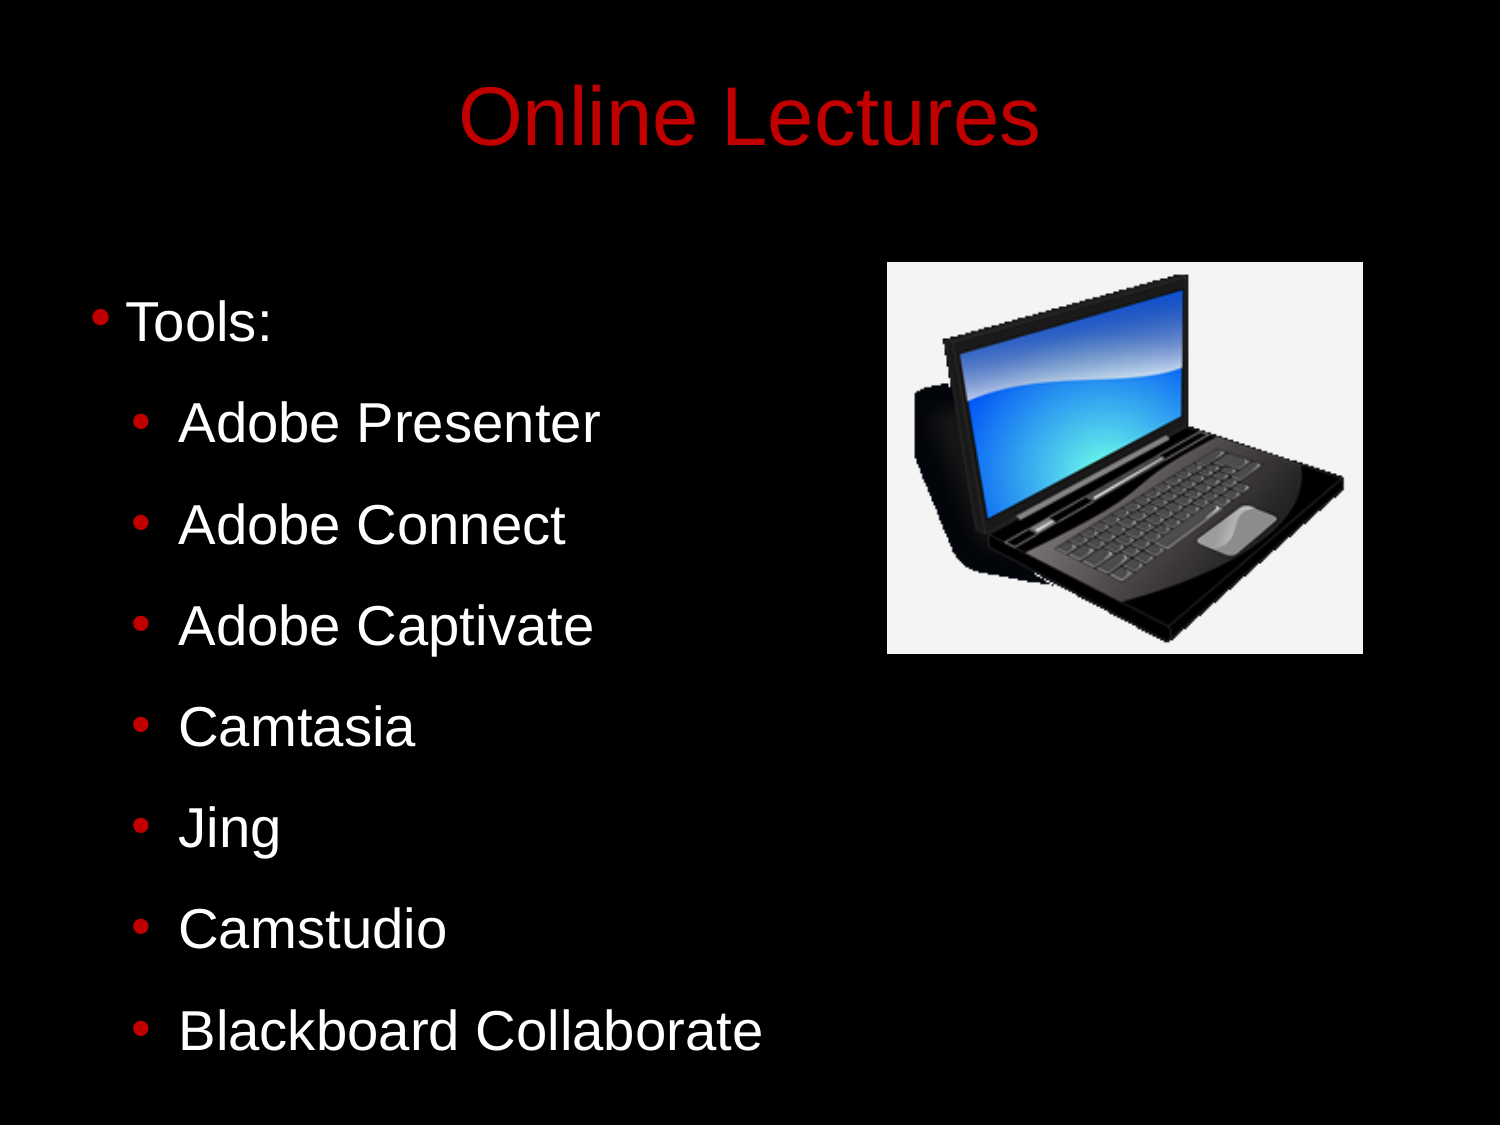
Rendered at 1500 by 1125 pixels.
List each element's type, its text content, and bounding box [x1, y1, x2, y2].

title Online Lectures [50, 37, 1450, 188]
text_box Tools: Adobe Presenter Adobe Connect Adobe Captivate Camtasia Jing Camstudio Blackboard Collaborate [75, 237, 1450, 1075]
picture [887, 262, 1363, 654]
